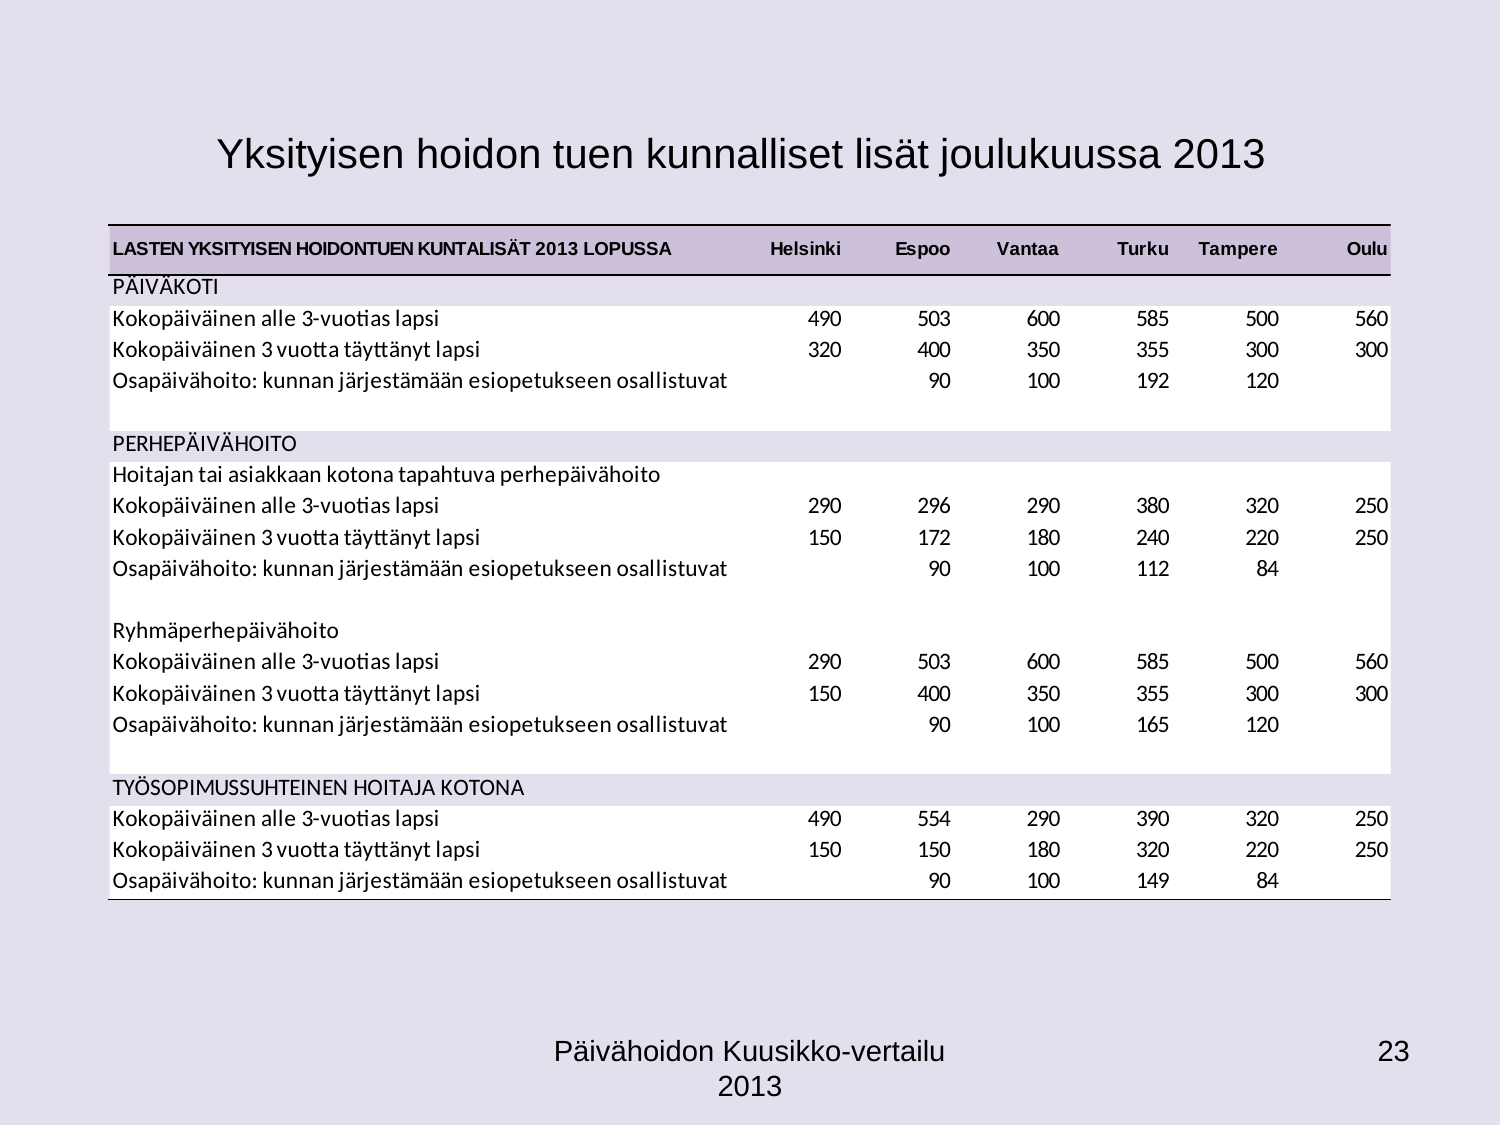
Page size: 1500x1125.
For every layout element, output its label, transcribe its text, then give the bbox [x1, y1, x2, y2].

picture [107, 223, 1393, 901]
title Yksityisen hoidon tuen kunnalliset lisät joulukuussa 2013 [66, 101, 1417, 202]
footer Päivähoidon Kuusikko-vertailu 2013 [512, 1024, 988, 1103]
slide_number 22 [1074, 1024, 1426, 1103]
